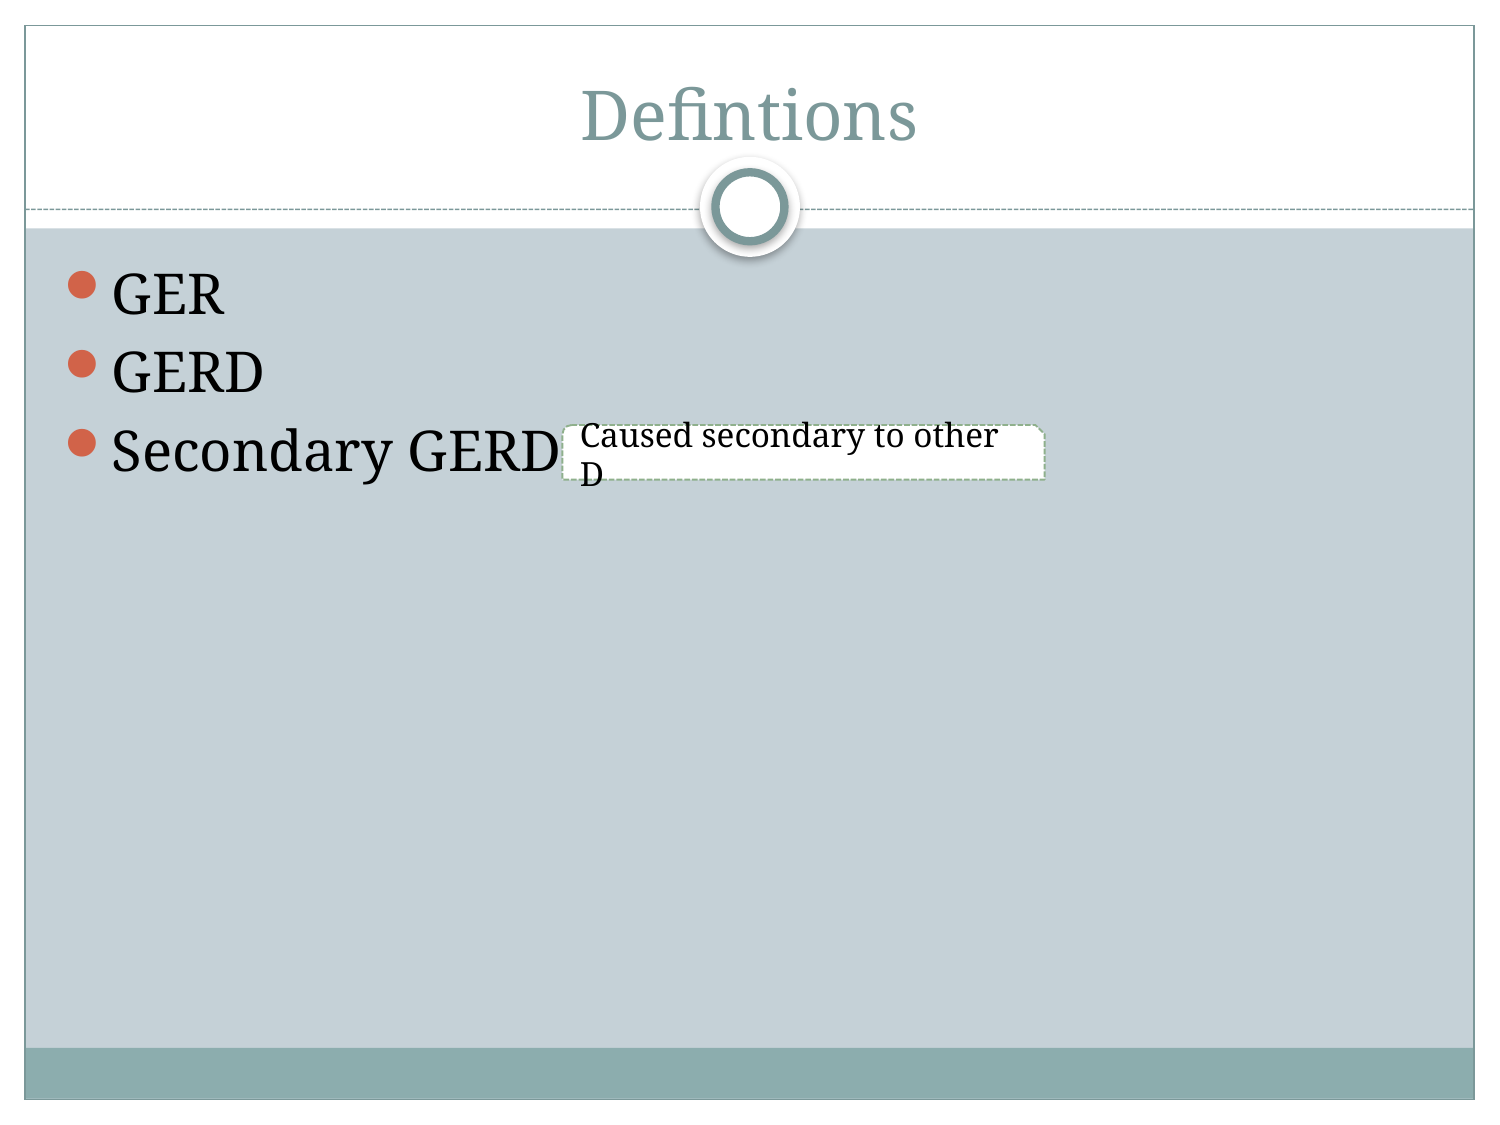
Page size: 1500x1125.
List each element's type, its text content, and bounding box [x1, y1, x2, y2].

list GER GERD Secondary GERD [49, 250, 1445, 1001]
title Defintions [49, 37, 1450, 162]
text_box Caused secondary to other D [561, 424, 1046, 481]
